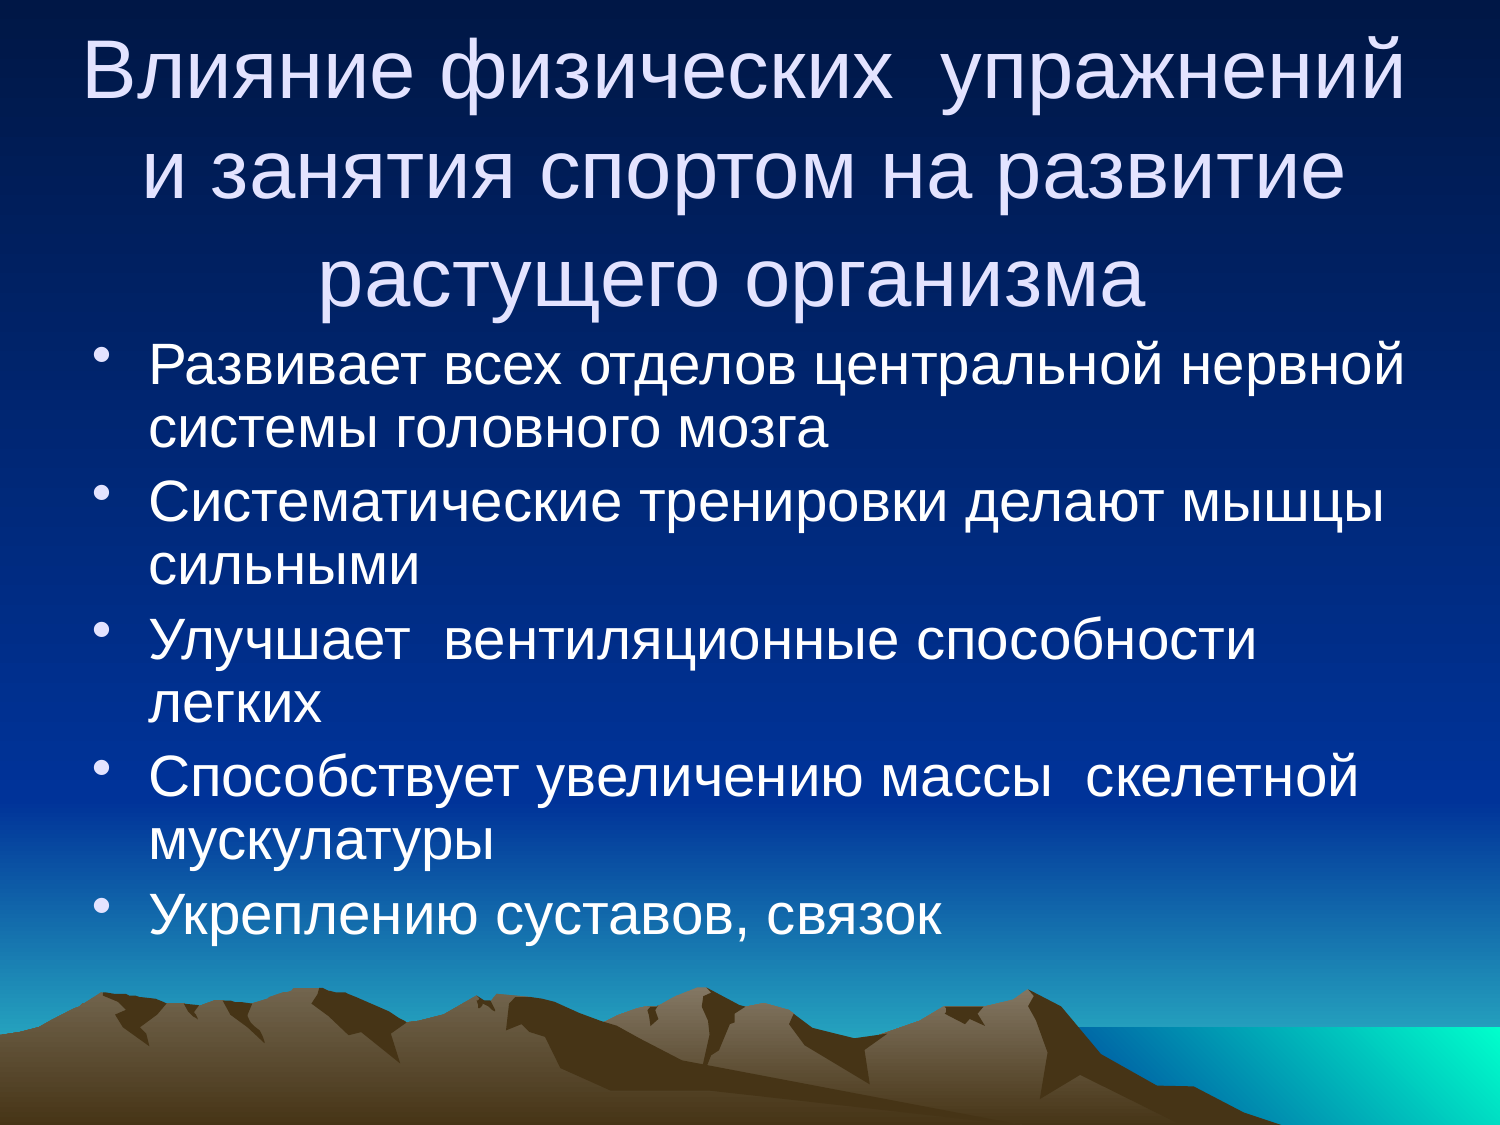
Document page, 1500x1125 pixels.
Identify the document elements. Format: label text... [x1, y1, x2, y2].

list Развивает всех отделов центральной нервной системы головного мозга Систематические тренировки делают мышцы сильными Улучшает вентиляционные способности легких Способствует увеличению массы скелетной мускулатуры Укреплению суставов, связок [76, 326, 1428, 1064]
title Влияние физических упражнений и занятия спортом на развитие растущего организма [64, 37, 1425, 303]
